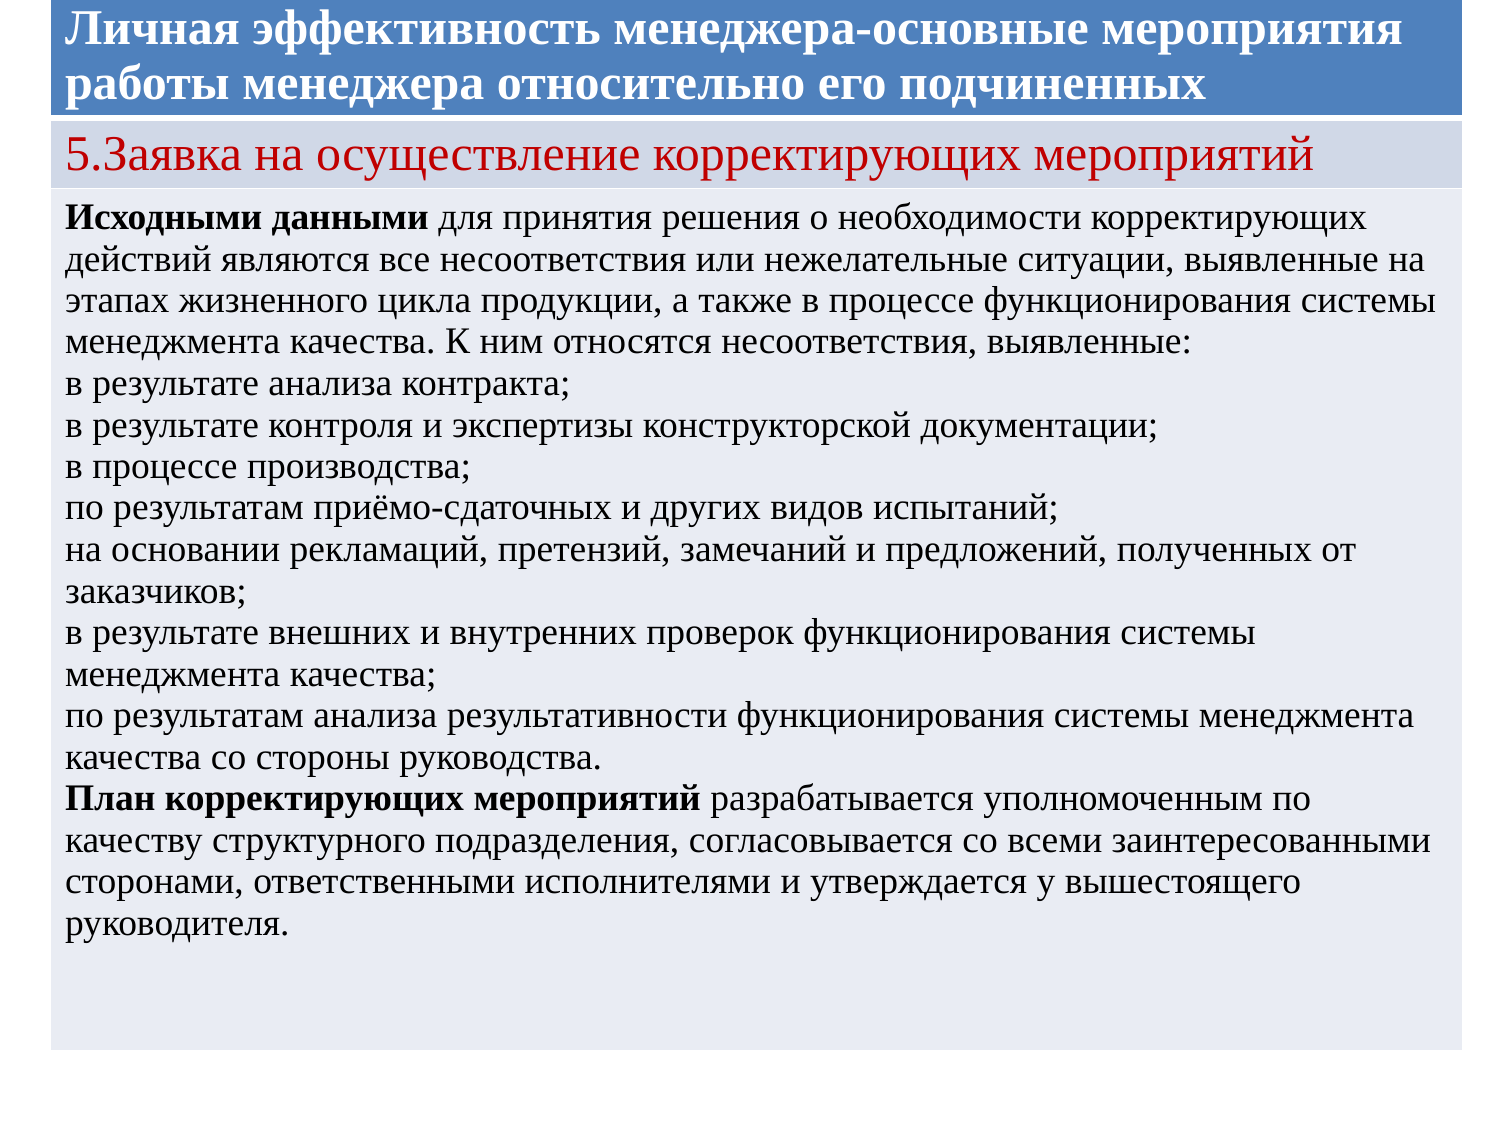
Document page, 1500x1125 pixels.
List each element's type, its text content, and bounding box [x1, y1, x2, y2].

table_cell 5.Заявка на осуществление корректирующих мероприятий [51, 121, 1462, 188]
table_header Личная эффективность менеджера-основные мероприятия работы менеджера относительно его подчиненных [51, 0, 1462, 115]
table_cell Исходными данными для принятия решения о необходимости корректирующих действий являются все несоответствия или нежелательные ситуации, выявленные на этапах жизненного цикла продукции, а также в процессе функционирования системы менеджмента качества. К ним относятся несоответствия, выявленные: в результате анализа контракта; в результате контроля и экспертизы конструкторской документации; в процессе производства; по результатам приёмо-сдаточных и других видов испытаний; на основании рекламаций, претензий, замечаний и предложений, полученных от заказчиков; в результате внешних и внутренних проверок функционирования системы менеджмента качества; по результатам анализа результативности функционирования системы менеджмента качества со стороны руководства. План корректирующих мероприятий разрабатывается уполномоченным по качеству структурного подразделения, согласовывается со всеми заинтересованными сторонами, ответственными исполнителями и утверждается у вышестоящего руководителя. [51, 189, 1462, 1050]
